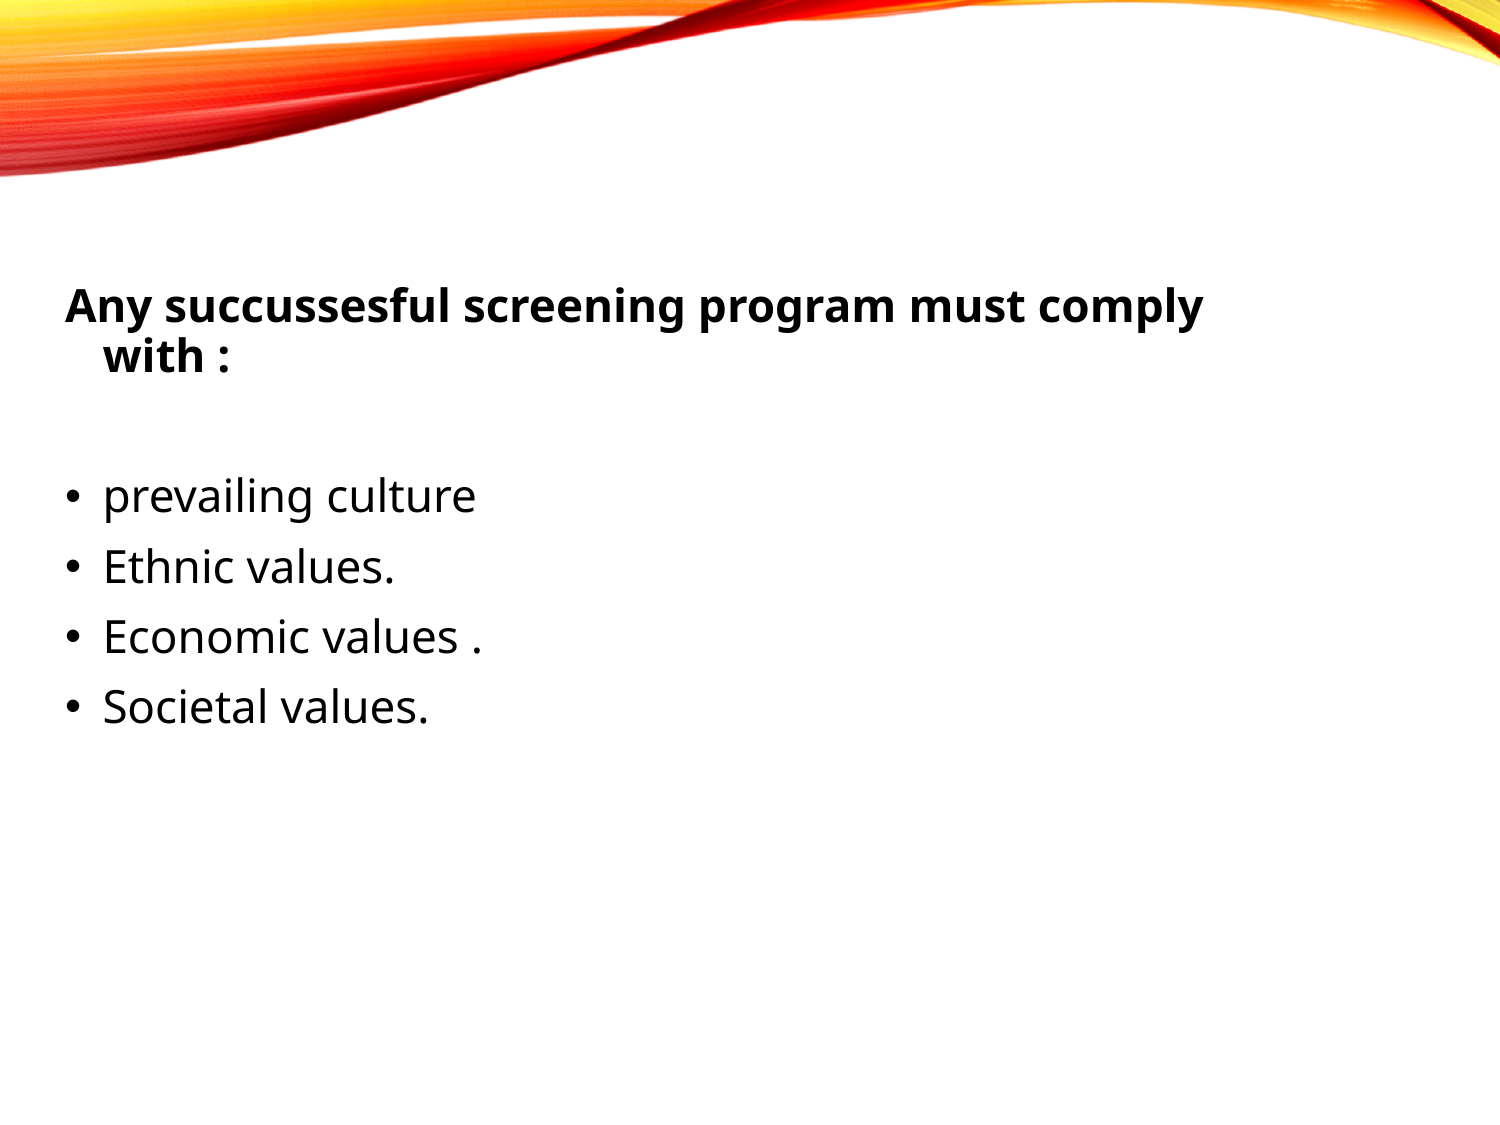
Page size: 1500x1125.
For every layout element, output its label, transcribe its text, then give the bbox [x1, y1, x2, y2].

picture [0, 0, 1500, 178]
list Any succussesful screening program must comply with : prevailing culture Ethnic values. Economic values . Societal values. [50, 200, 1355, 1015]
title [356, 125, 1403, 338]
